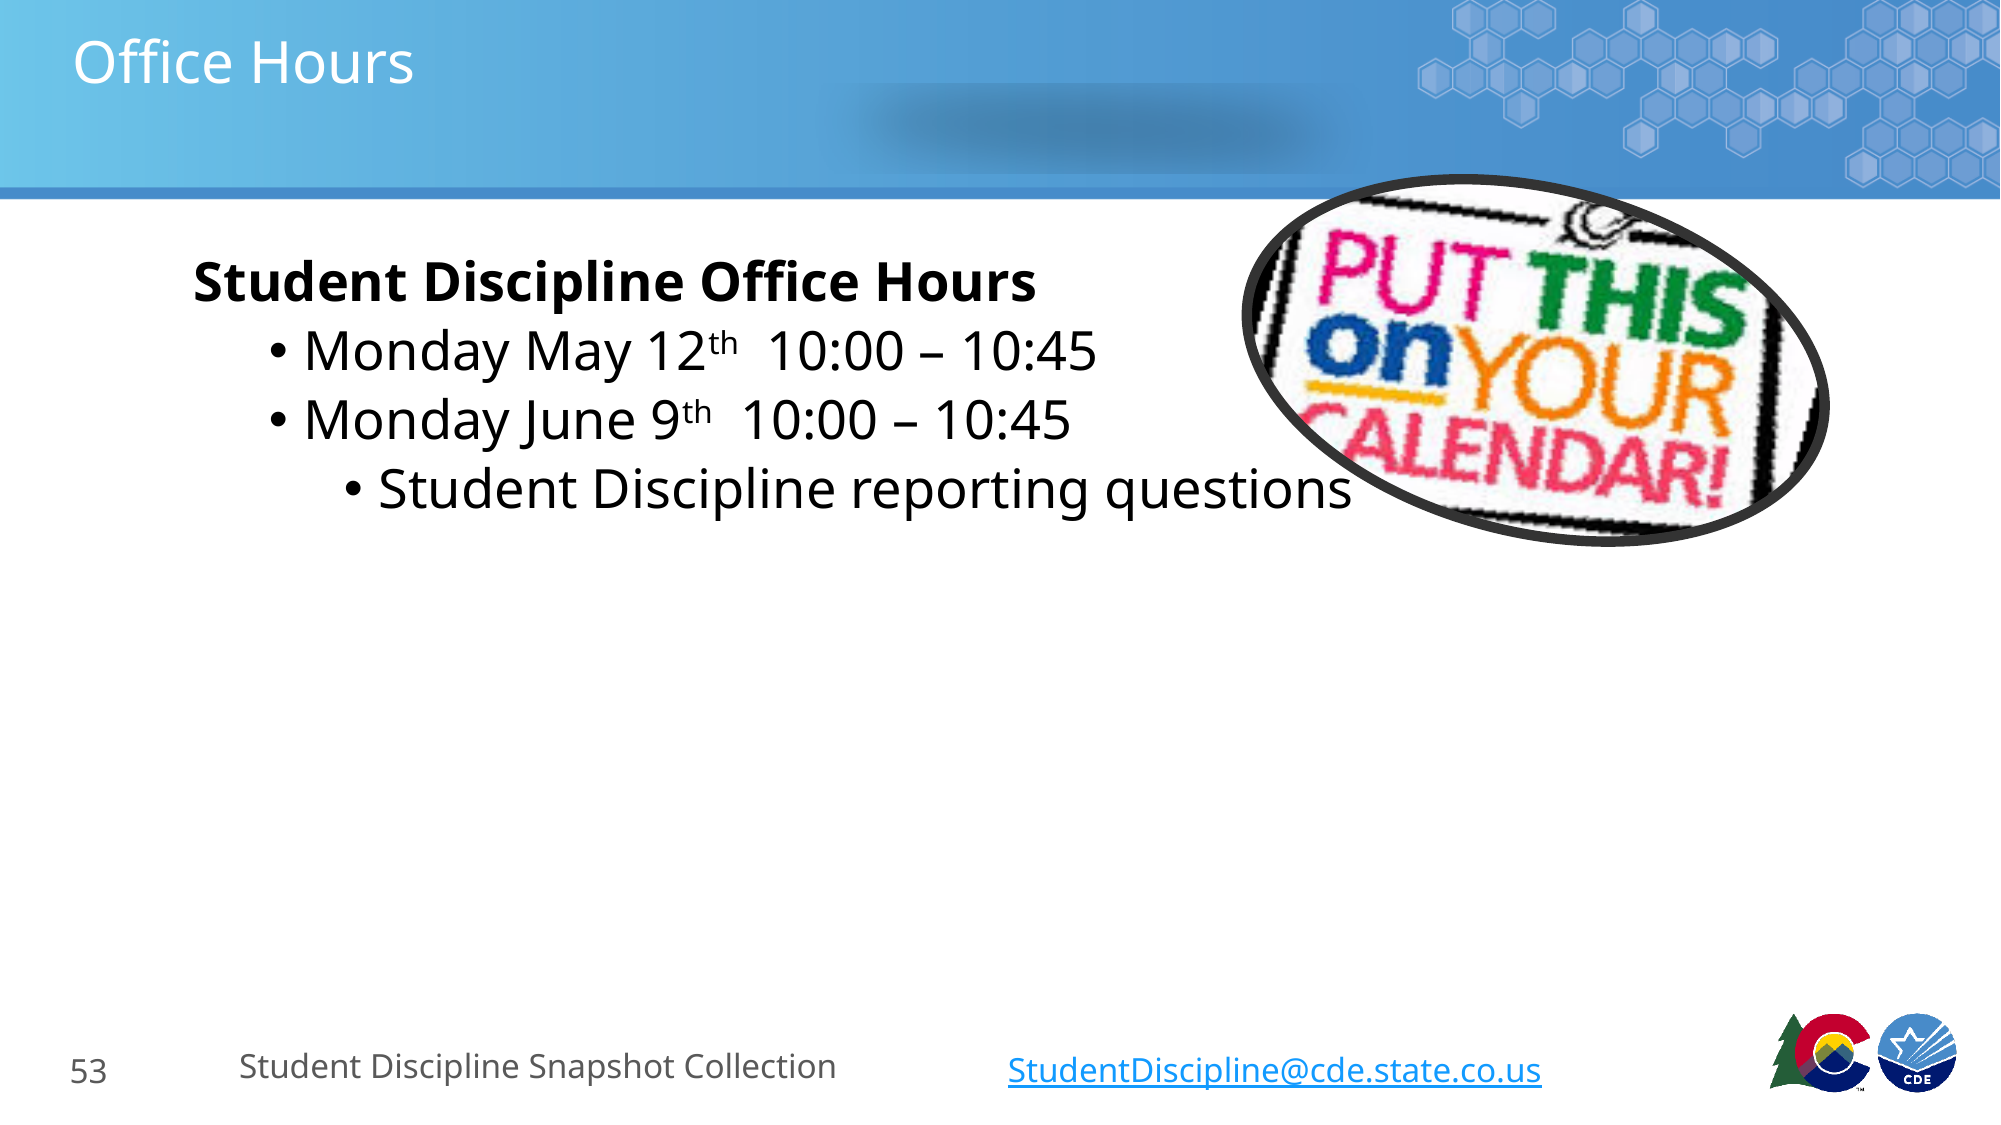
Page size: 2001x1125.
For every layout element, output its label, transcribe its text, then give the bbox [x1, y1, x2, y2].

title Office Hours [72, 33, 1396, 182]
list StudentDiscipline@cde.state.co.us [992, 1042, 1714, 1103]
picture [1768, 1012, 1957, 1093]
slide_number 53 [54, 1042, 191, 1103]
list Student Discipline Snapshot Collection [224, 1042, 960, 1103]
picture [0, 0, 2000, 536]
list Student Discipline Office Hours Monday May 12th 10:00 – 10:45 Monday June 9th 10:00 – 10:45 Student Discipline reporting questions [137, 254, 1863, 969]
